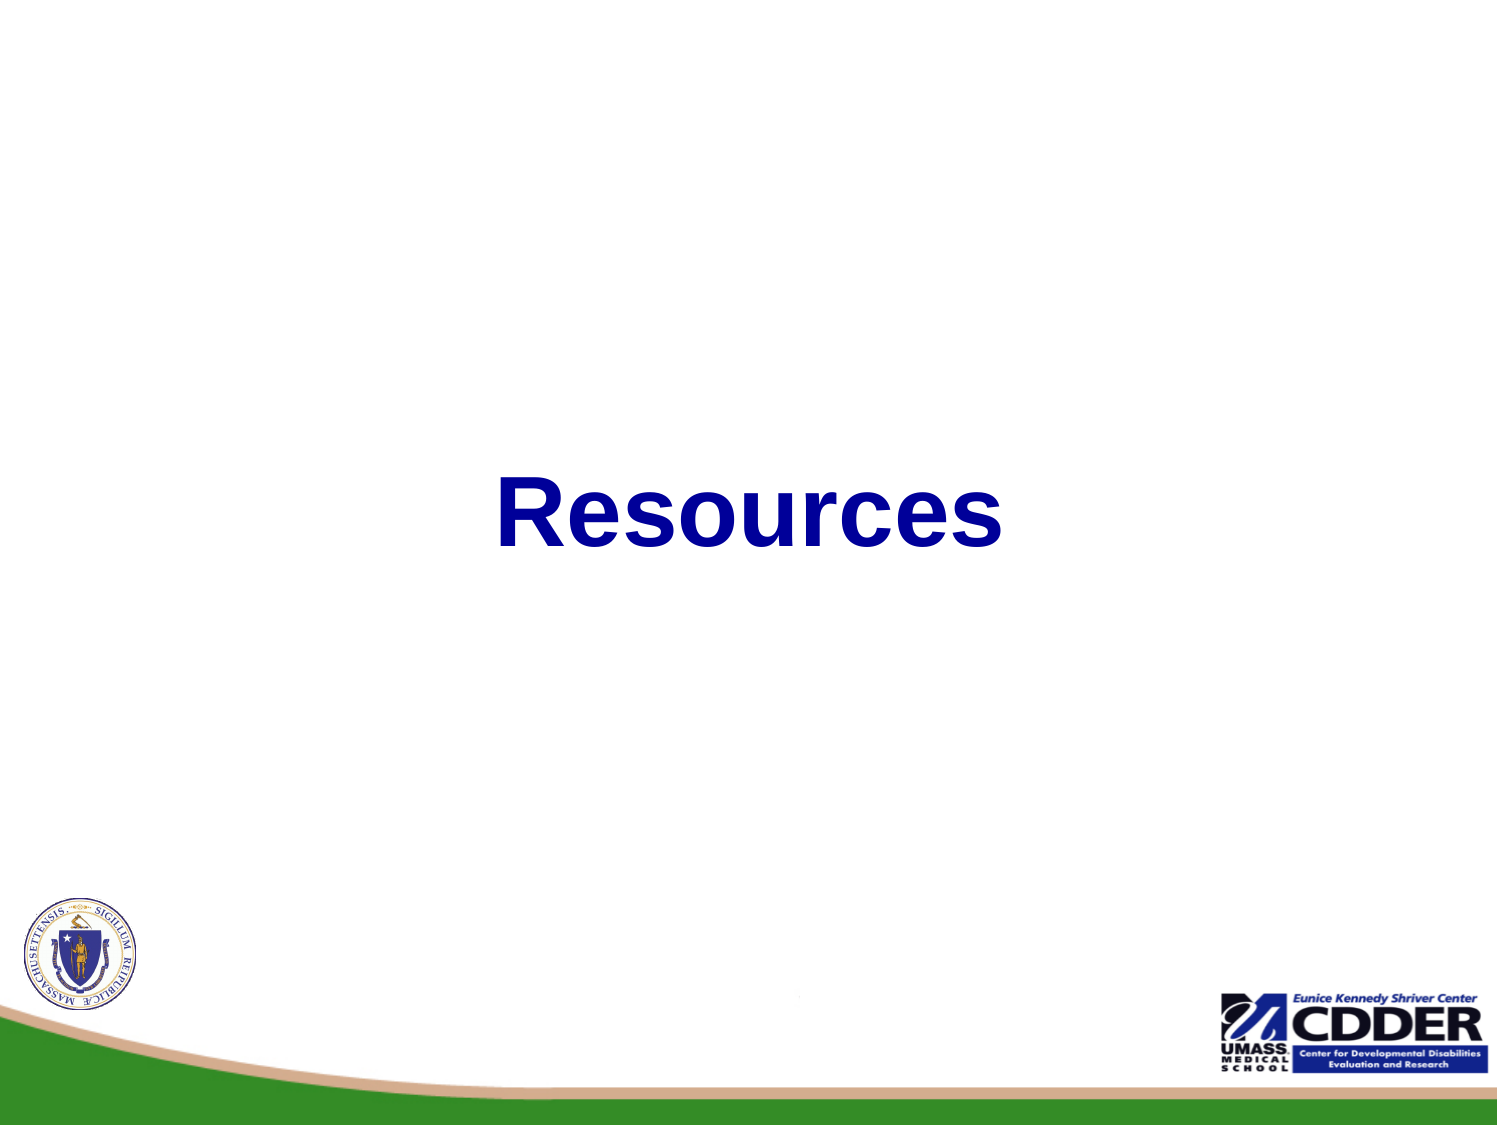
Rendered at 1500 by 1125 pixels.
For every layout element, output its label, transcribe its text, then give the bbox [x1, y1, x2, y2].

title Resources [187, 184, 1313, 576]
picture [0, 898, 1497, 1125]
